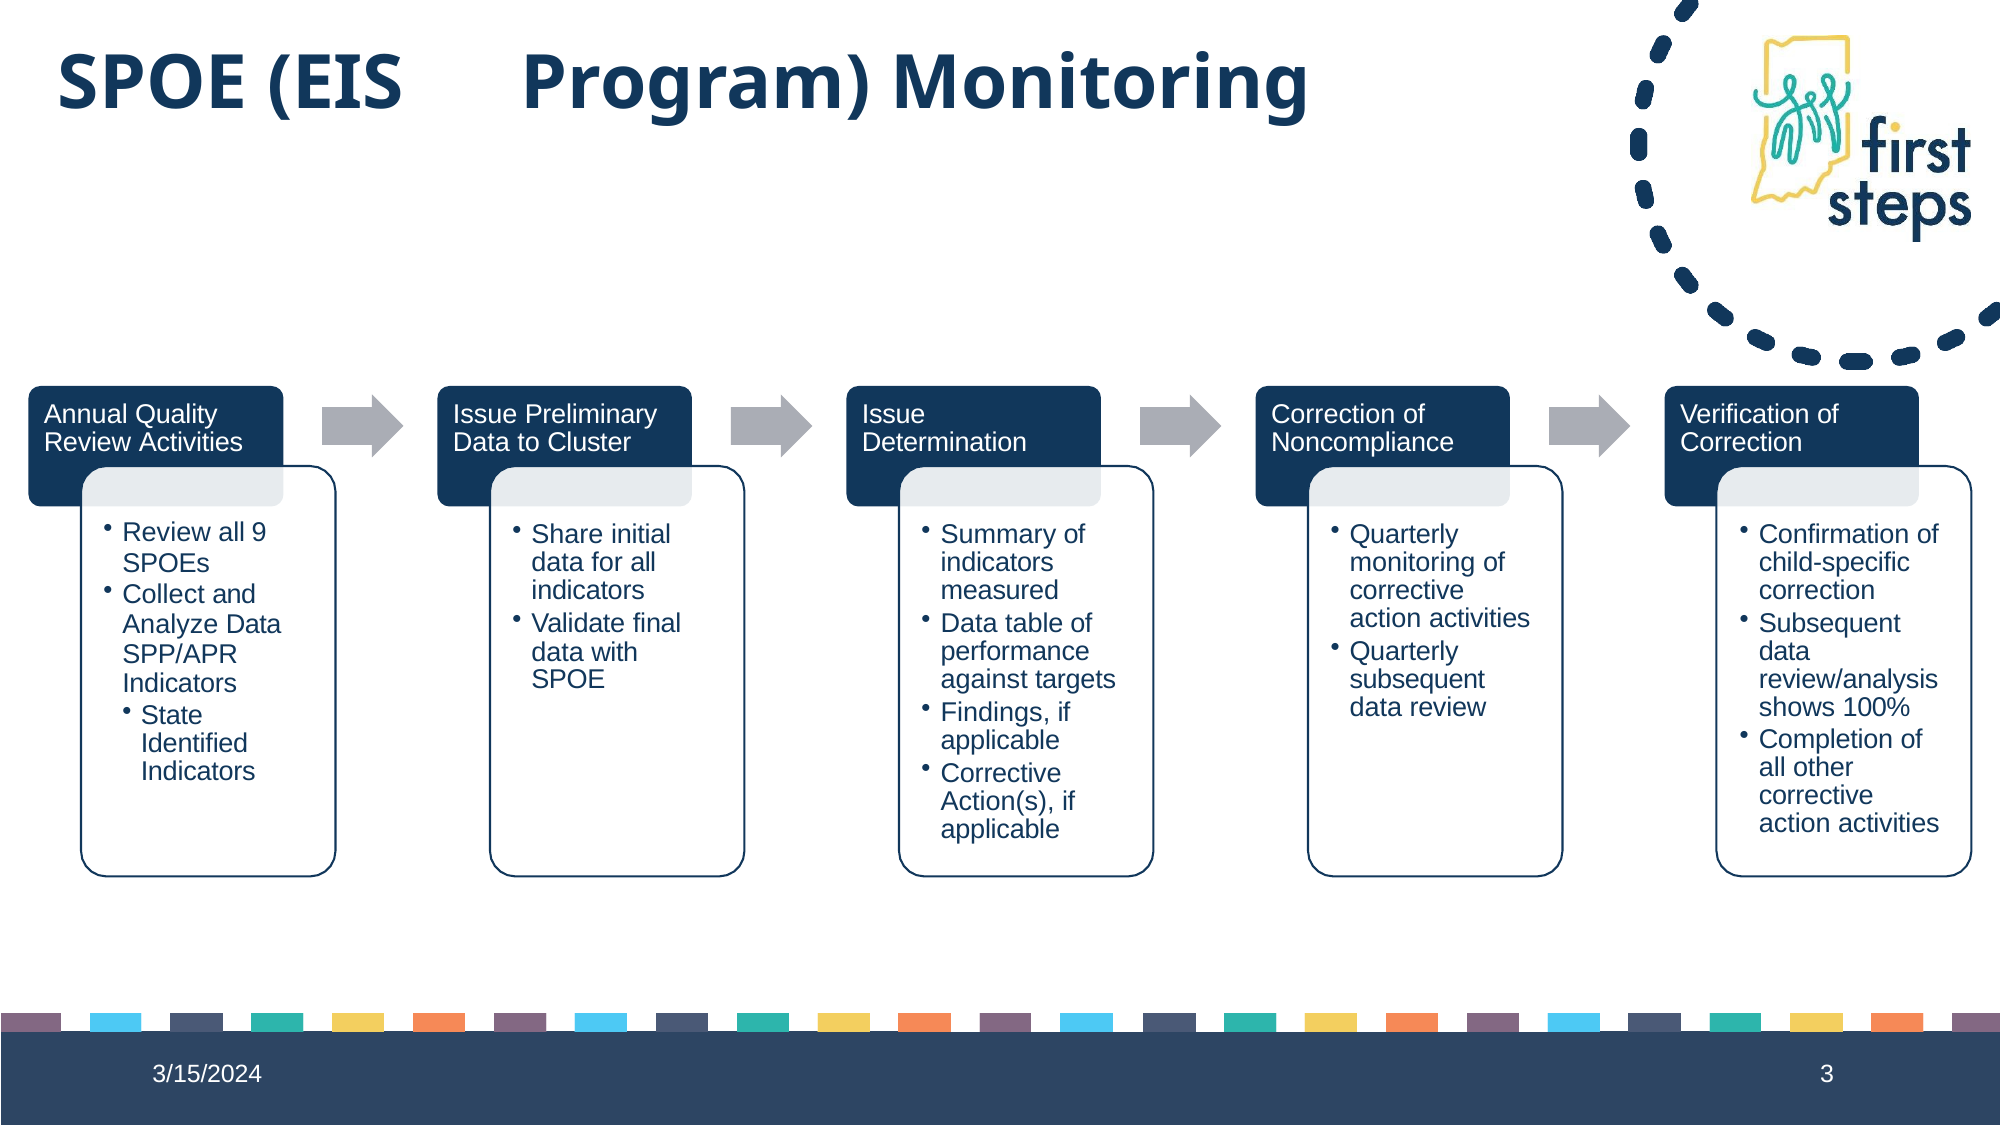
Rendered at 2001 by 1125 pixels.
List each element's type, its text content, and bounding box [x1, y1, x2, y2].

text_box [322, 394, 404, 458]
slide_number 3 [1813, 1057, 1857, 1125]
text_box [437, 385, 692, 507]
text_box [28, 385, 284, 507]
text_box [1664, 385, 1919, 507]
picture [1, 1013, 2000, 1125]
text_box Verification of Correction [1678, 394, 1845, 458]
text_box [846, 385, 1101, 507]
text_box Annual Quality Review Activities [41, 394, 249, 458]
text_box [488, 464, 746, 878]
text_box [1549, 394, 1631, 458]
footer 3/15/2024 [150, 1057, 267, 1125]
text_box Issue Determination [859, 394, 1033, 458]
title SPOE (EIS Program) Monitoring [55, 31, 1406, 222]
text_box [1255, 385, 1510, 507]
text_box Correction of Noncompliance [1269, 394, 1460, 458]
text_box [897, 464, 1155, 878]
text_box Issue Preliminary Data to Cluster [450, 394, 664, 458]
picture [1630, 0, 2000, 370]
text_box [730, 394, 813, 458]
text_box [1140, 394, 1222, 458]
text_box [79, 464, 337, 878]
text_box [1715, 464, 1973, 878]
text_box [1306, 464, 1564, 878]
